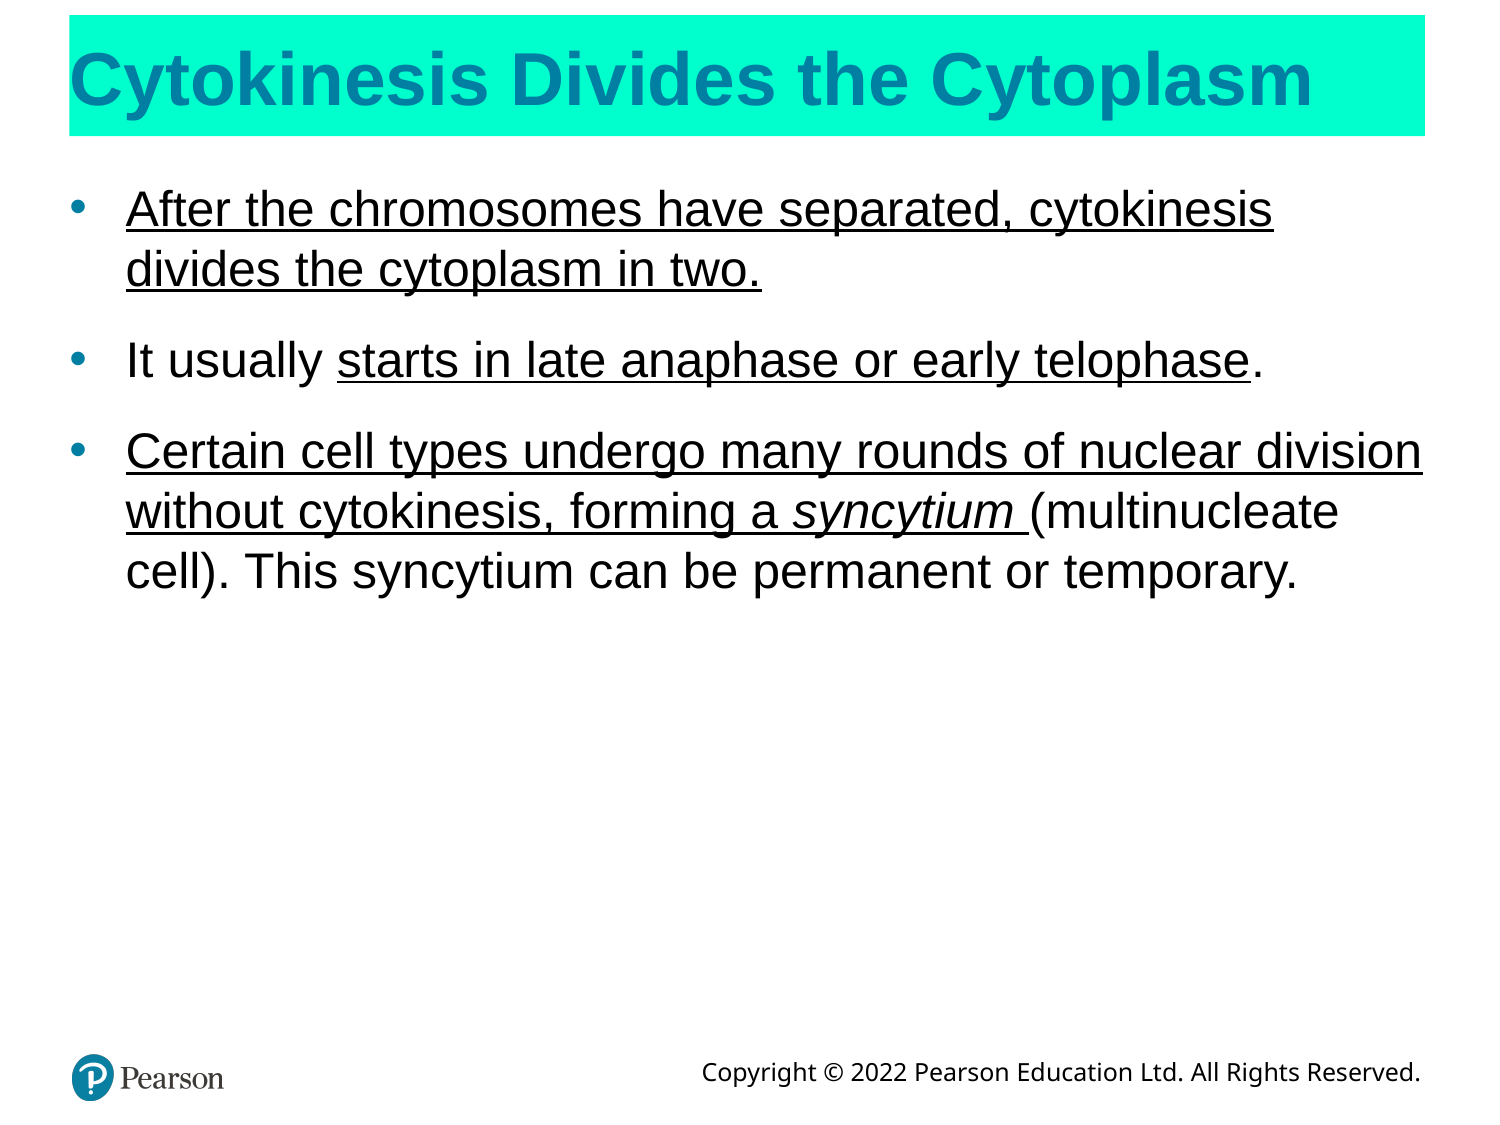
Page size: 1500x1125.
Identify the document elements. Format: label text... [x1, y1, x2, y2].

picture [72, 1054, 88, 1070]
picture [98, 1054, 224, 1101]
title Cytokinesis Divides the Cytoplasm [69, 15, 1425, 137]
list After the chromosomes have separated, cytokinesis divides the cytoplasm in two. It usually starts in late anaphase or early telophase. Certain cell types undergo many rounds of nuclear division without cytokinesis, forming a syncytium (multinucleate cell). This syncytium can be permanent or temporary. [69, 176, 1425, 618]
picture [72, 1087, 83, 1101]
picture [80, 1063, 106, 1088]
